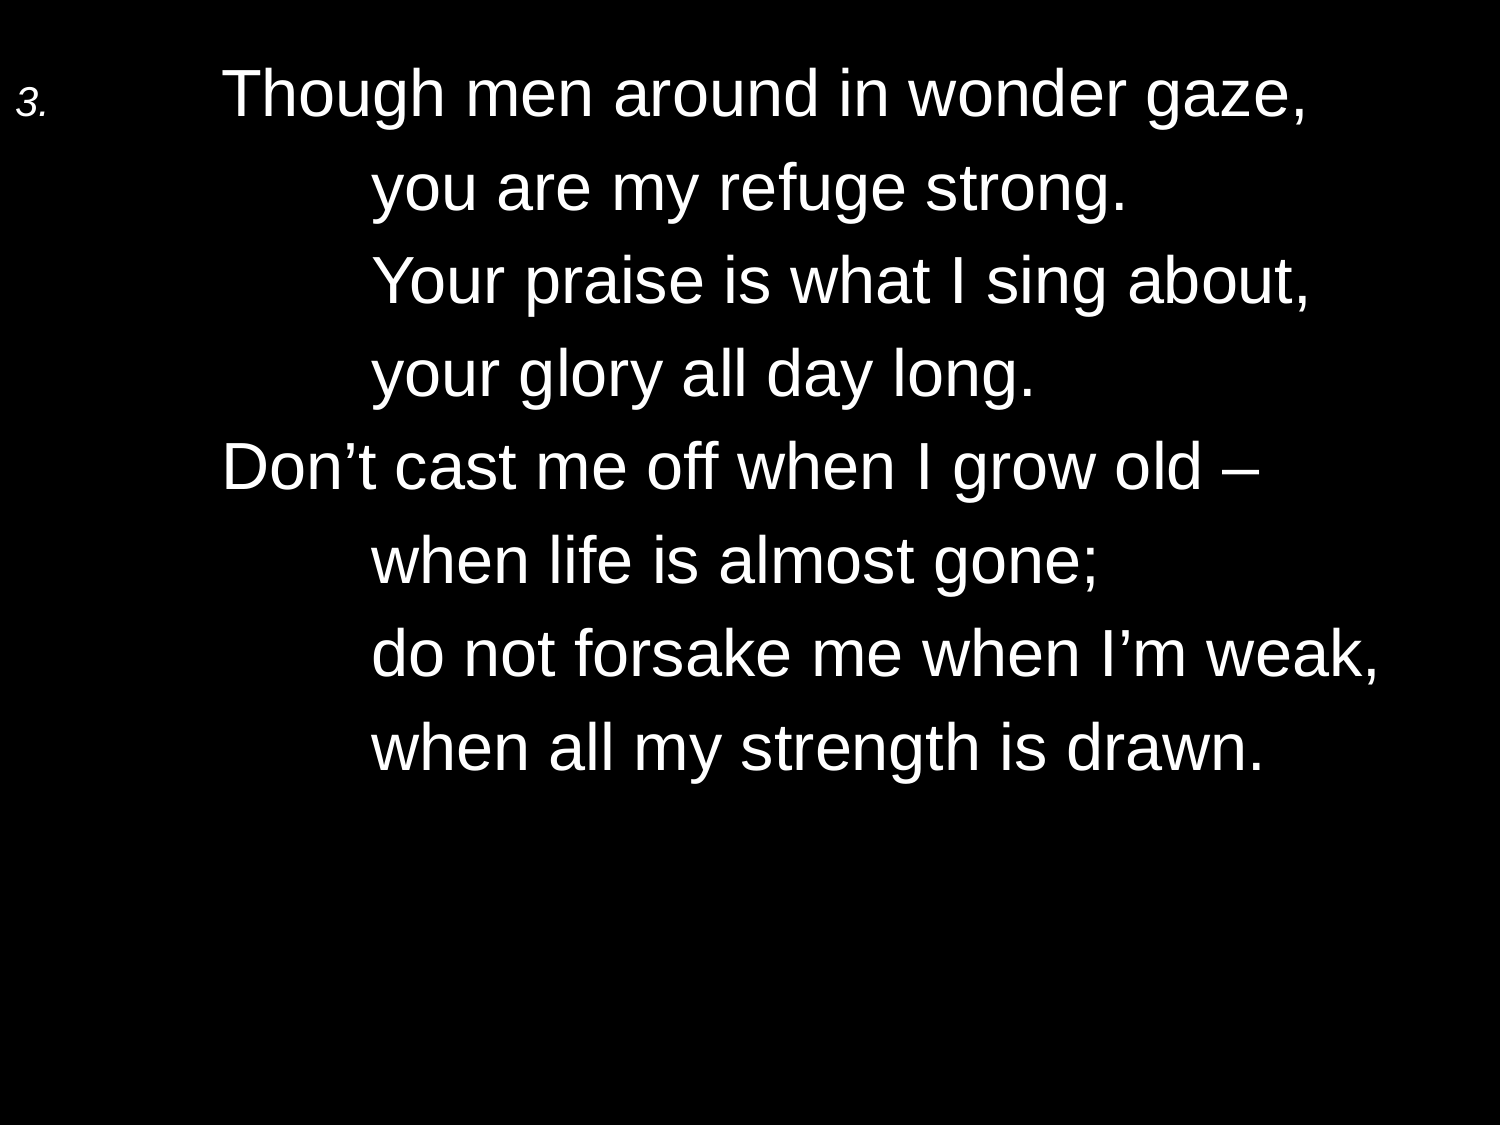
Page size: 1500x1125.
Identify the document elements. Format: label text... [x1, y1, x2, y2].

list 3. Though men around in wonder gaze, you are my refuge strong. Your praise is what I sing about, your glory all day long. Don’t cast me off when I grow old – when life is almost gone; do not forsake me when I’m weak, when all my strength is drawn. [0, 42, 1500, 1047]
